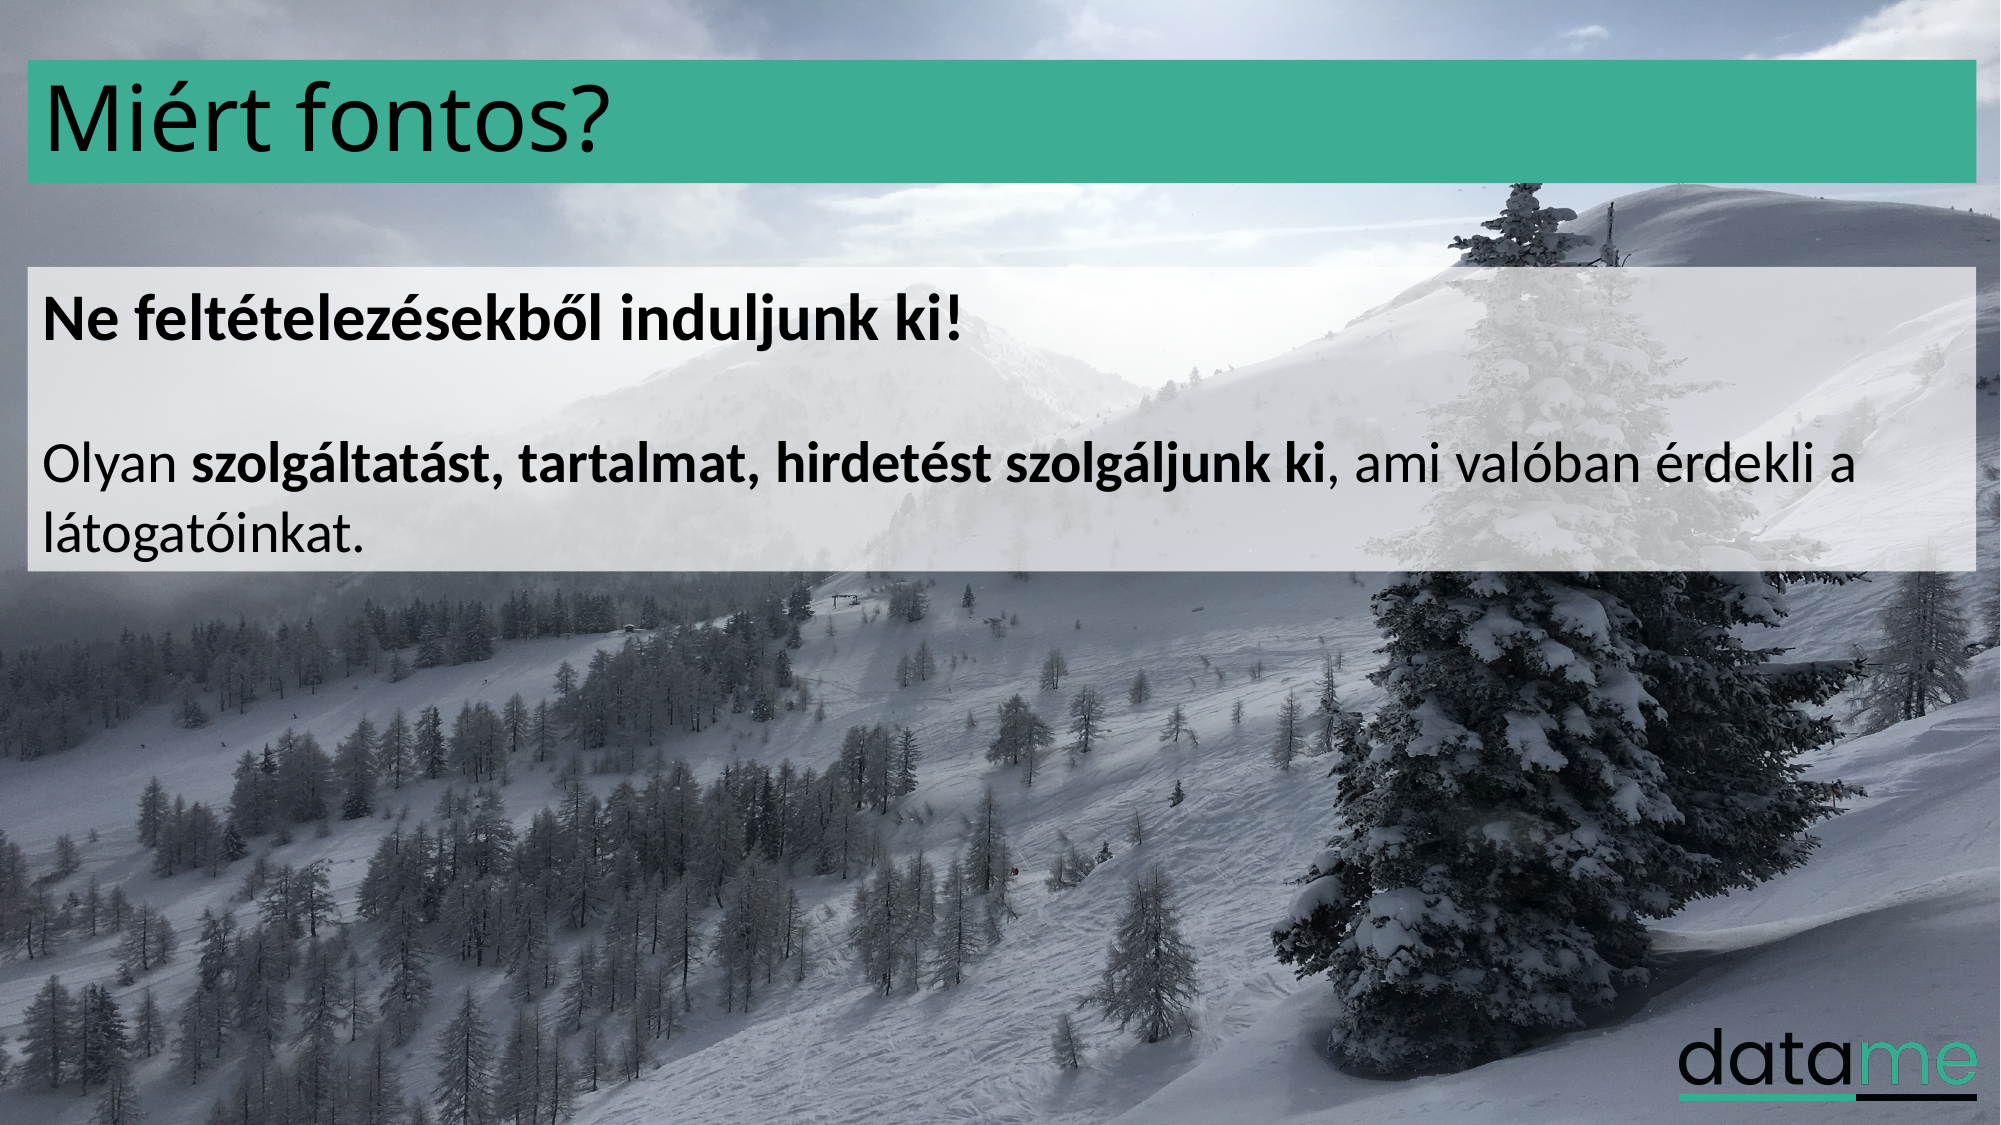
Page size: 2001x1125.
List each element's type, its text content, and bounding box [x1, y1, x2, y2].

text_box Ne feltételezésekből induljunk ki! Olyan szolgáltatást, tartalmat, hirdetést szolgáljunk ki, ami valóban érdekli a látogatóinkat. [27, 266, 1977, 572]
picture [0, 0, 2001, 1125]
title Miért fontos? [27, 59, 1977, 184]
